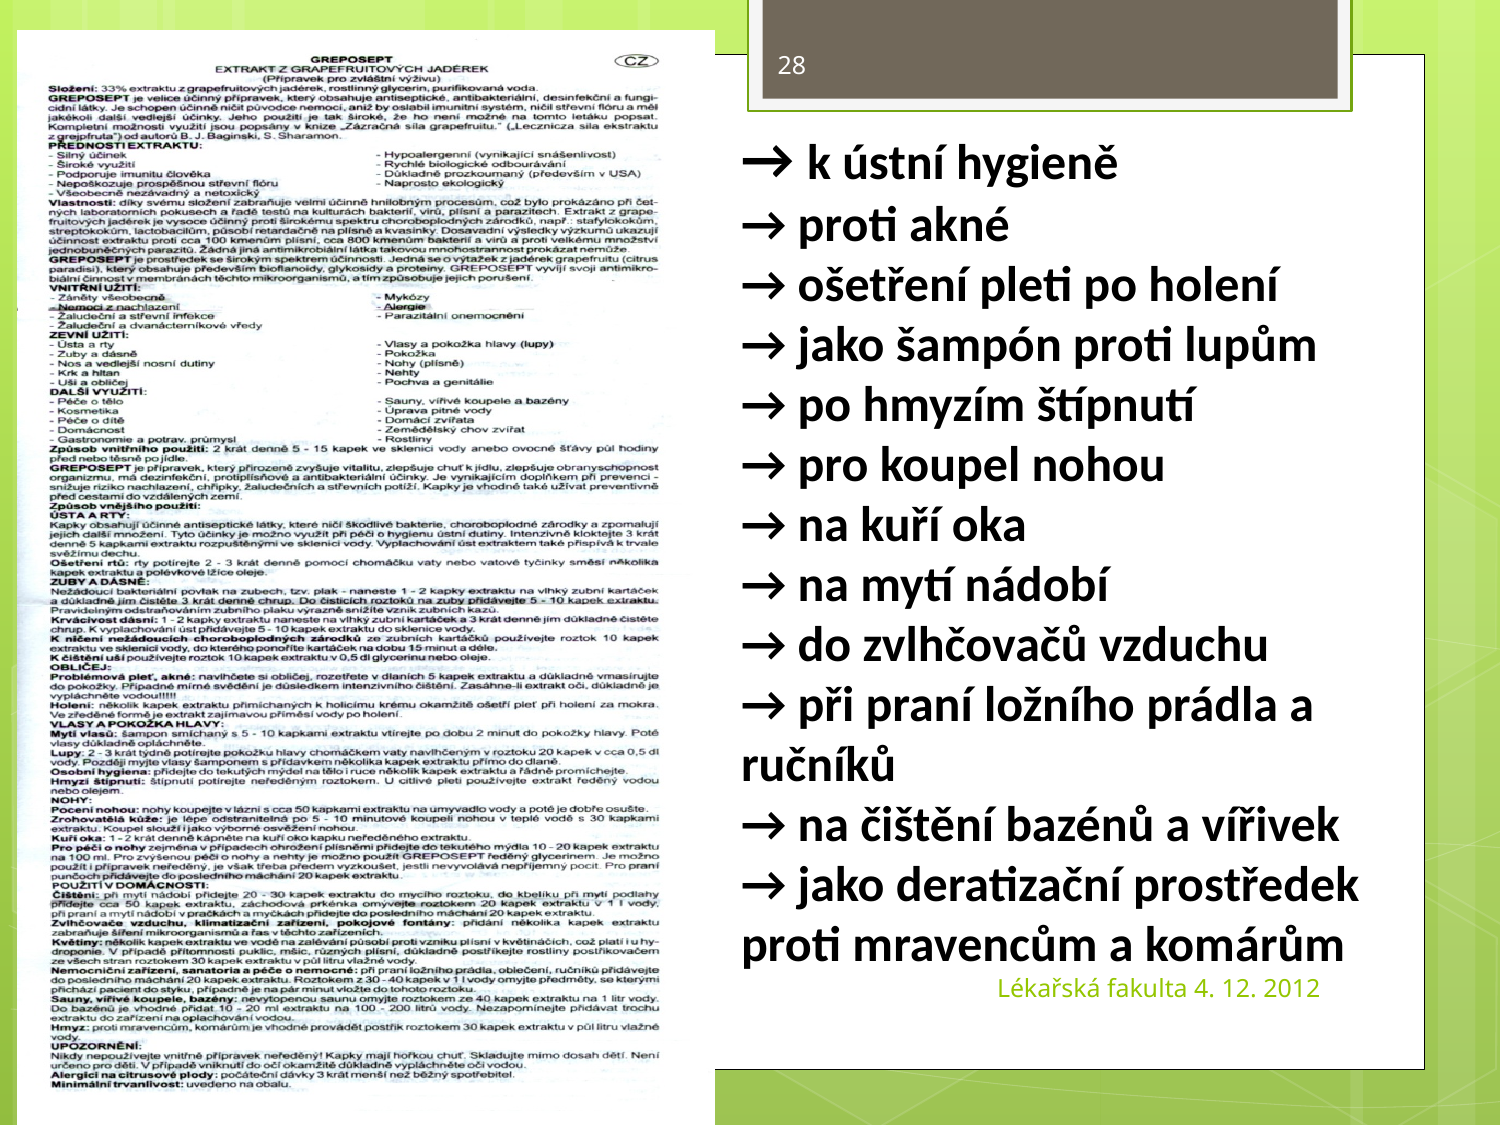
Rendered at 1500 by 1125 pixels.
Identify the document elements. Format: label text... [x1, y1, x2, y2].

text_box → k ústní hygieně → proti akné → ošetření pleti po holení → jako šampón proti lupům → po hmyzím štípnutí → pro koupel nohou → na kuří oka → na mytí nádobí → do zvlhčovačů vzduchu → při praní ložního prádla a ručníků → na čištění bazénů a vířivek → jako deratizační prostředek proti mravencům a komárům [726, 113, 1459, 979]
footer Lékařská fakulta 4. 12. 2012 [761, 979, 1336, 1020]
slide_number 28 [762, 36, 982, 97]
picture [17, 30, 715, 1125]
